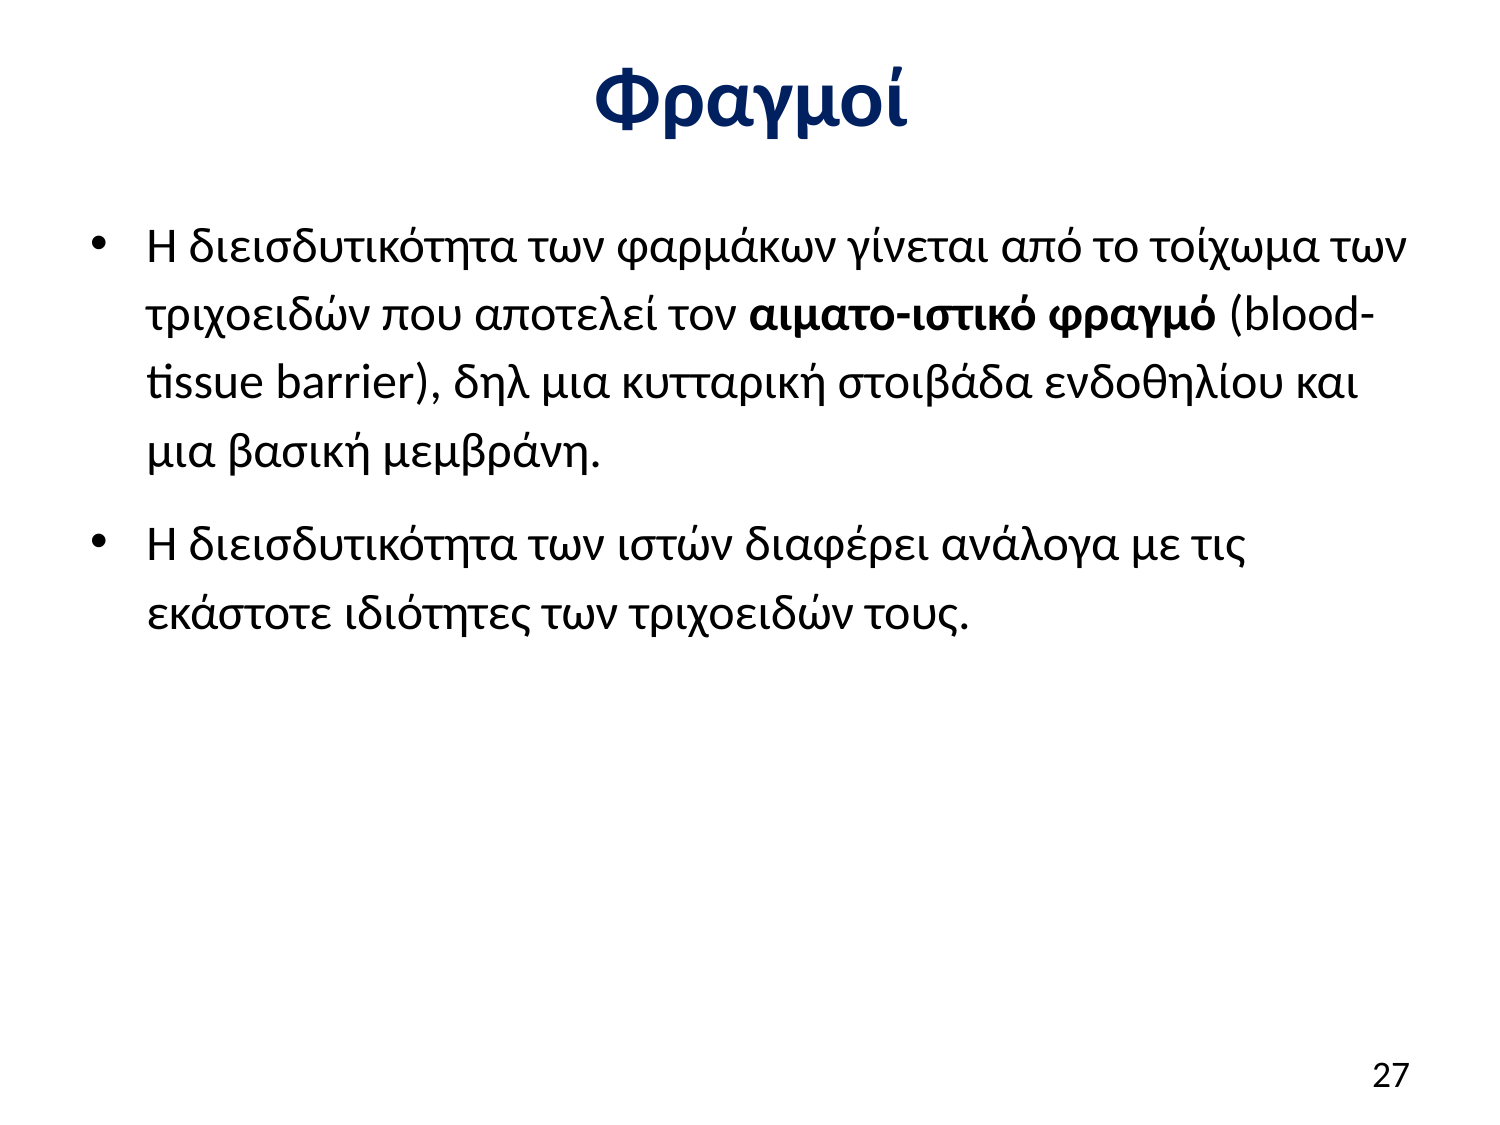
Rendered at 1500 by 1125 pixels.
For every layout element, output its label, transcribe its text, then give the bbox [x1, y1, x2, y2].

text_box 26 [1074, 1042, 1425, 1103]
list Η διεισδυτικότητα των φαρμάκων γίνεται από το τοίχωμα των τριχοειδών που αποτελεί τον αιματο-ιστικό φραγμό (blood-tissue barrier), δηλ μια κυτταρική στοιβάδα ενδοθηλίου και μια βασική μεμβράνη. Η διεισδυτικότητα των ιστών διαφέρει ανάλογα με τις εκάστοτε ιδιότητες των τριχοειδών τους. [75, 196, 1425, 1024]
title Φραγμοί [76, 19, 1427, 169]
